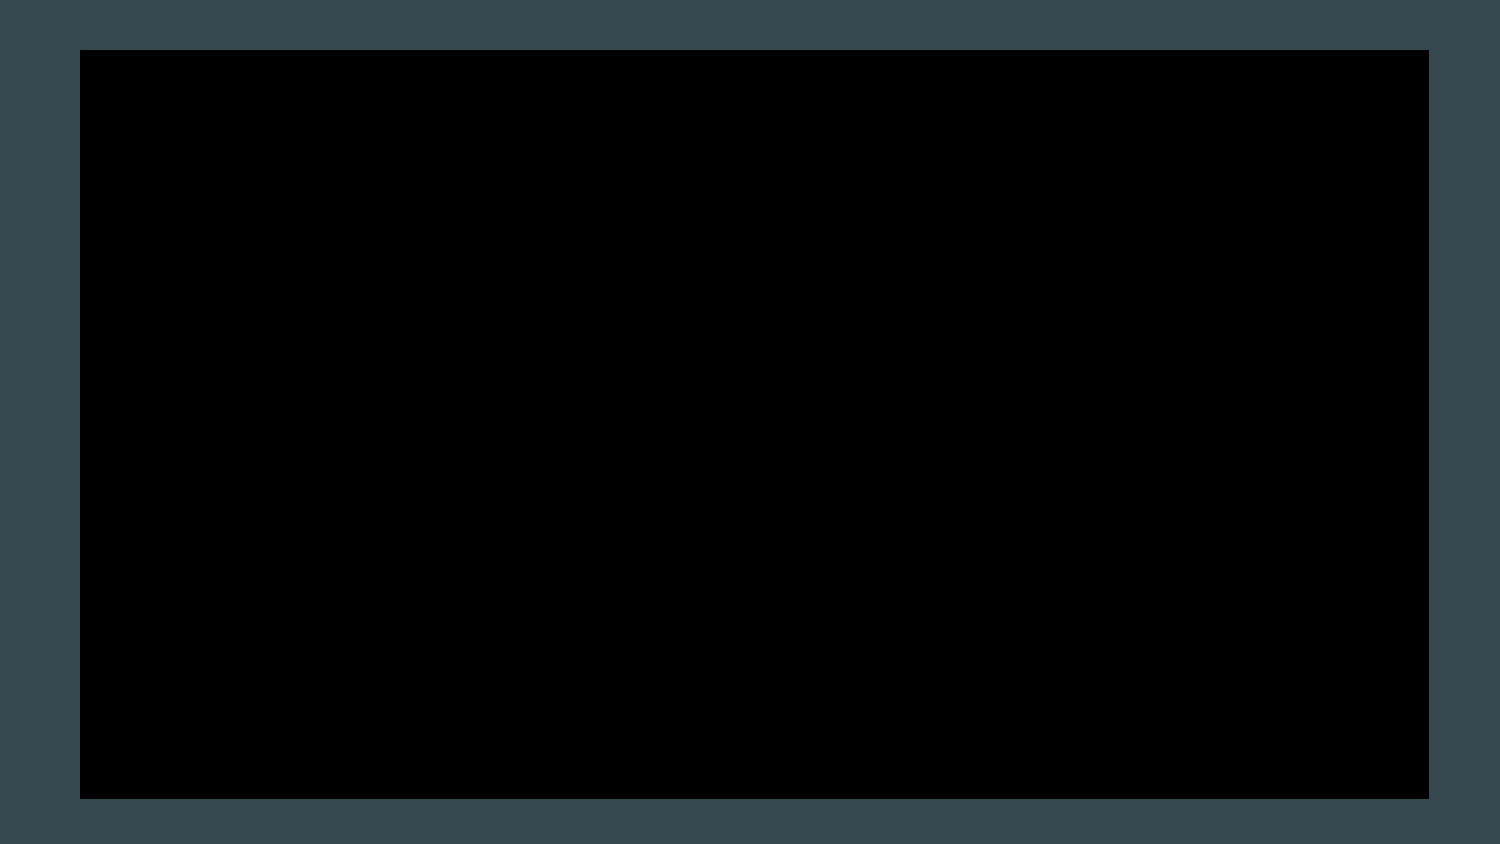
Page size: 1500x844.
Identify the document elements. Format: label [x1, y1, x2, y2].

text_box [78, 49, 1430, 800]
